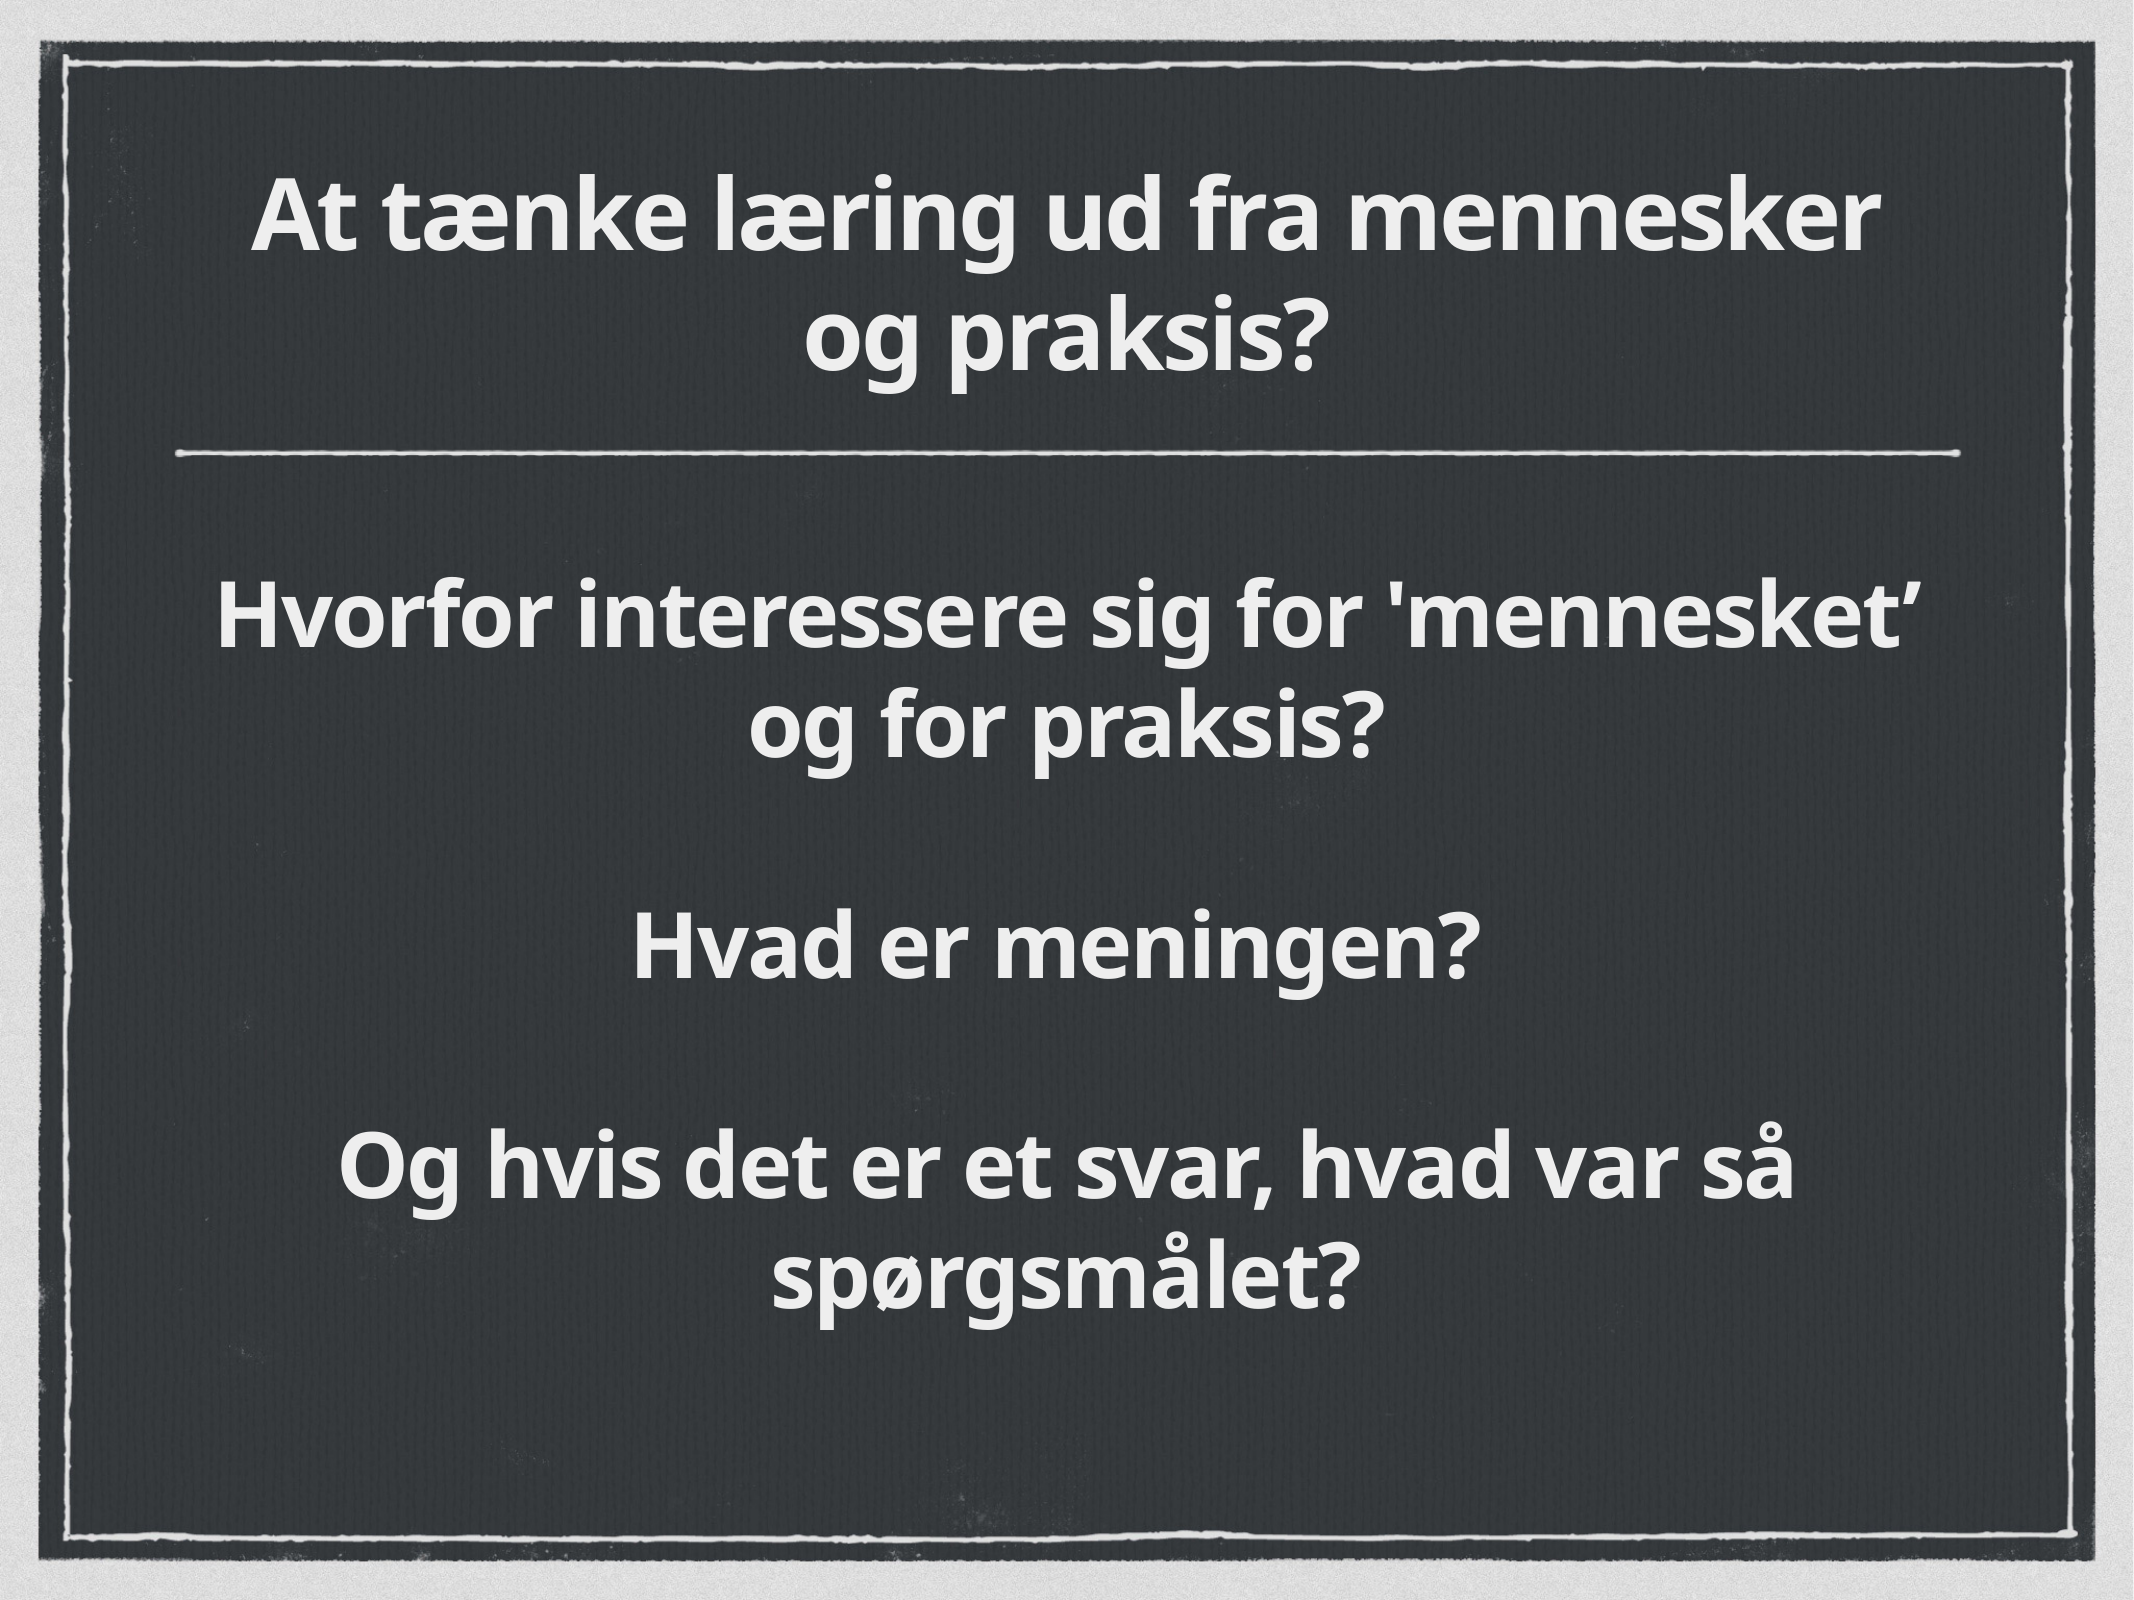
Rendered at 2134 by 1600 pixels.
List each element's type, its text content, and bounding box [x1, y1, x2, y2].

picture [0, 0, 2134, 1600]
title At tænke læring ud fra mennesker og praksis? [207, 114, 1926, 428]
list Hvorfor interessere sig for 'mennesket’ og for praksis? Hvad er meningen? Og hvis det er et svar, hvad var så spørgsmålet? [207, 446, 1926, 1436]
